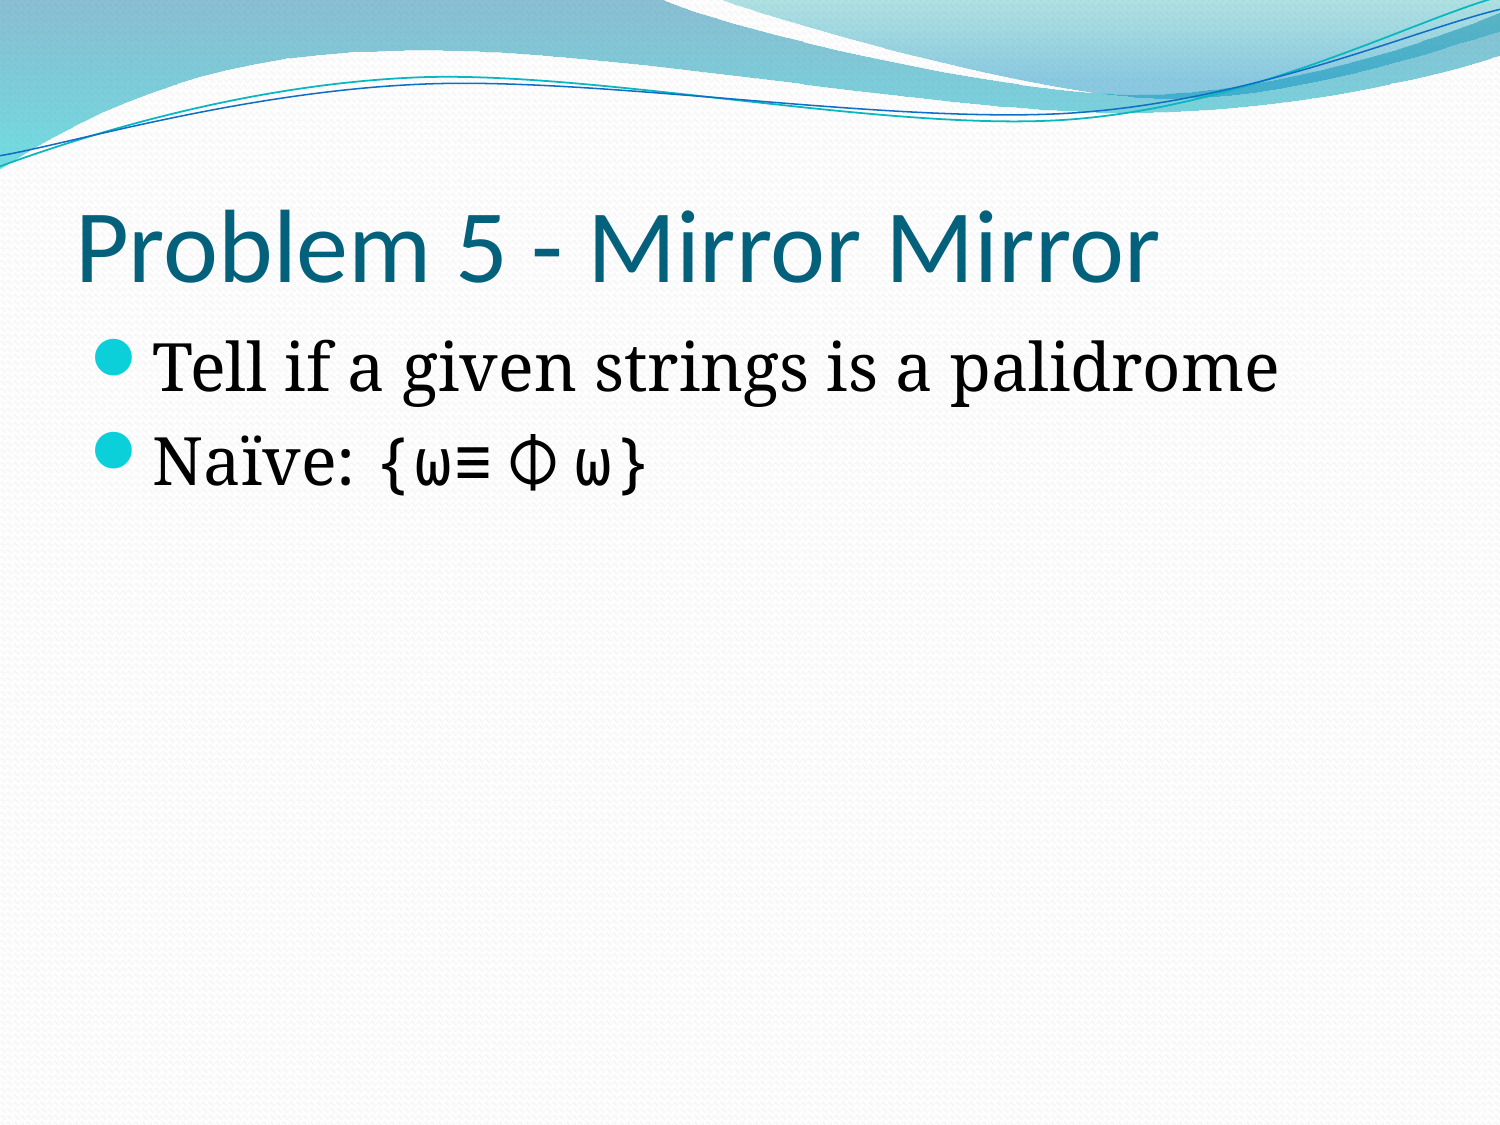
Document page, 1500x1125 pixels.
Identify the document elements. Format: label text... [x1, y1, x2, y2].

title Problem 5 - Mirror Mirror [75, 115, 1425, 303]
list Tell if a given strings is a palidrome Naïve: {⍵≡⌽⍵} [75, 317, 1425, 1038]
